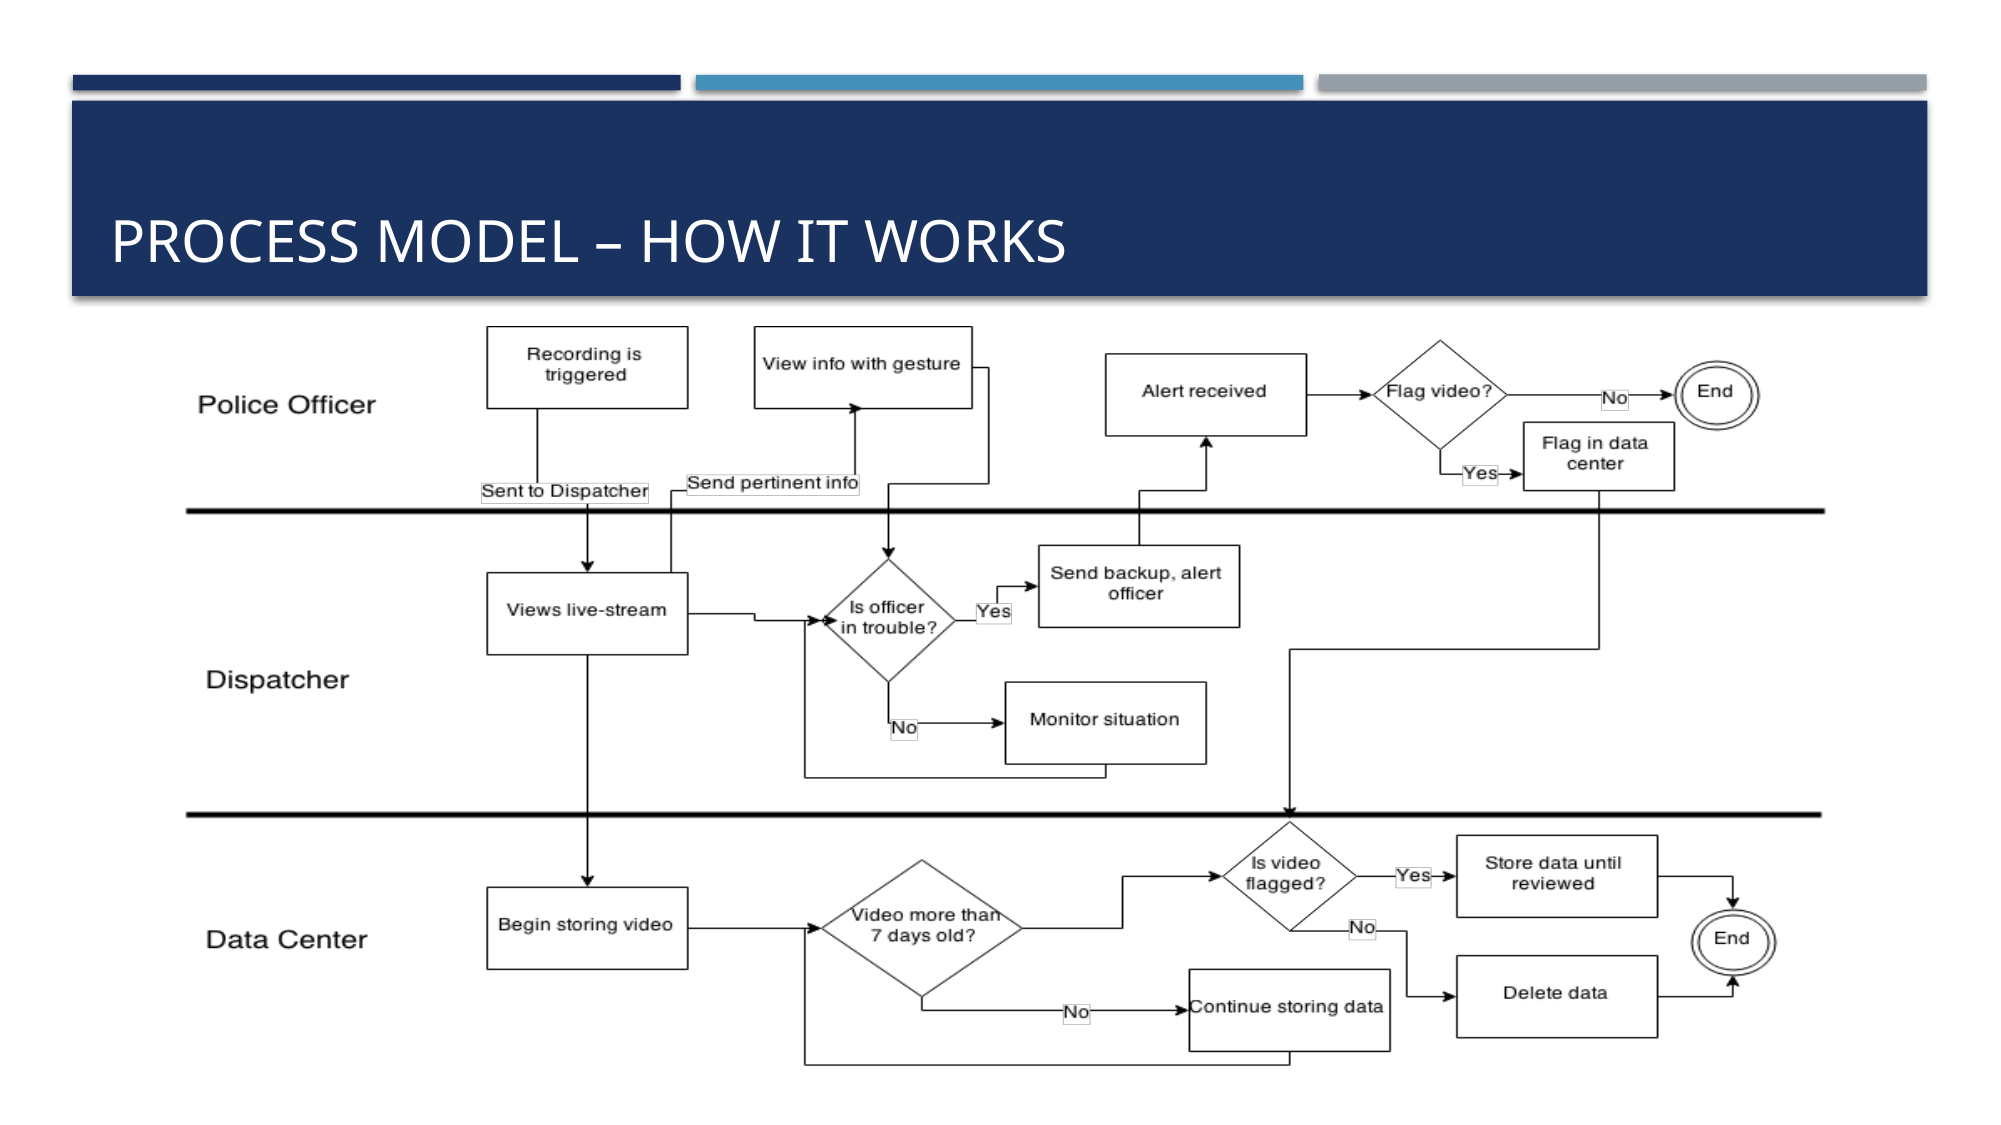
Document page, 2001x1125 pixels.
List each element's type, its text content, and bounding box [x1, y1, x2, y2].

title Process Model – How it works [95, 115, 1905, 282]
picture [169, 325, 1831, 1082]
